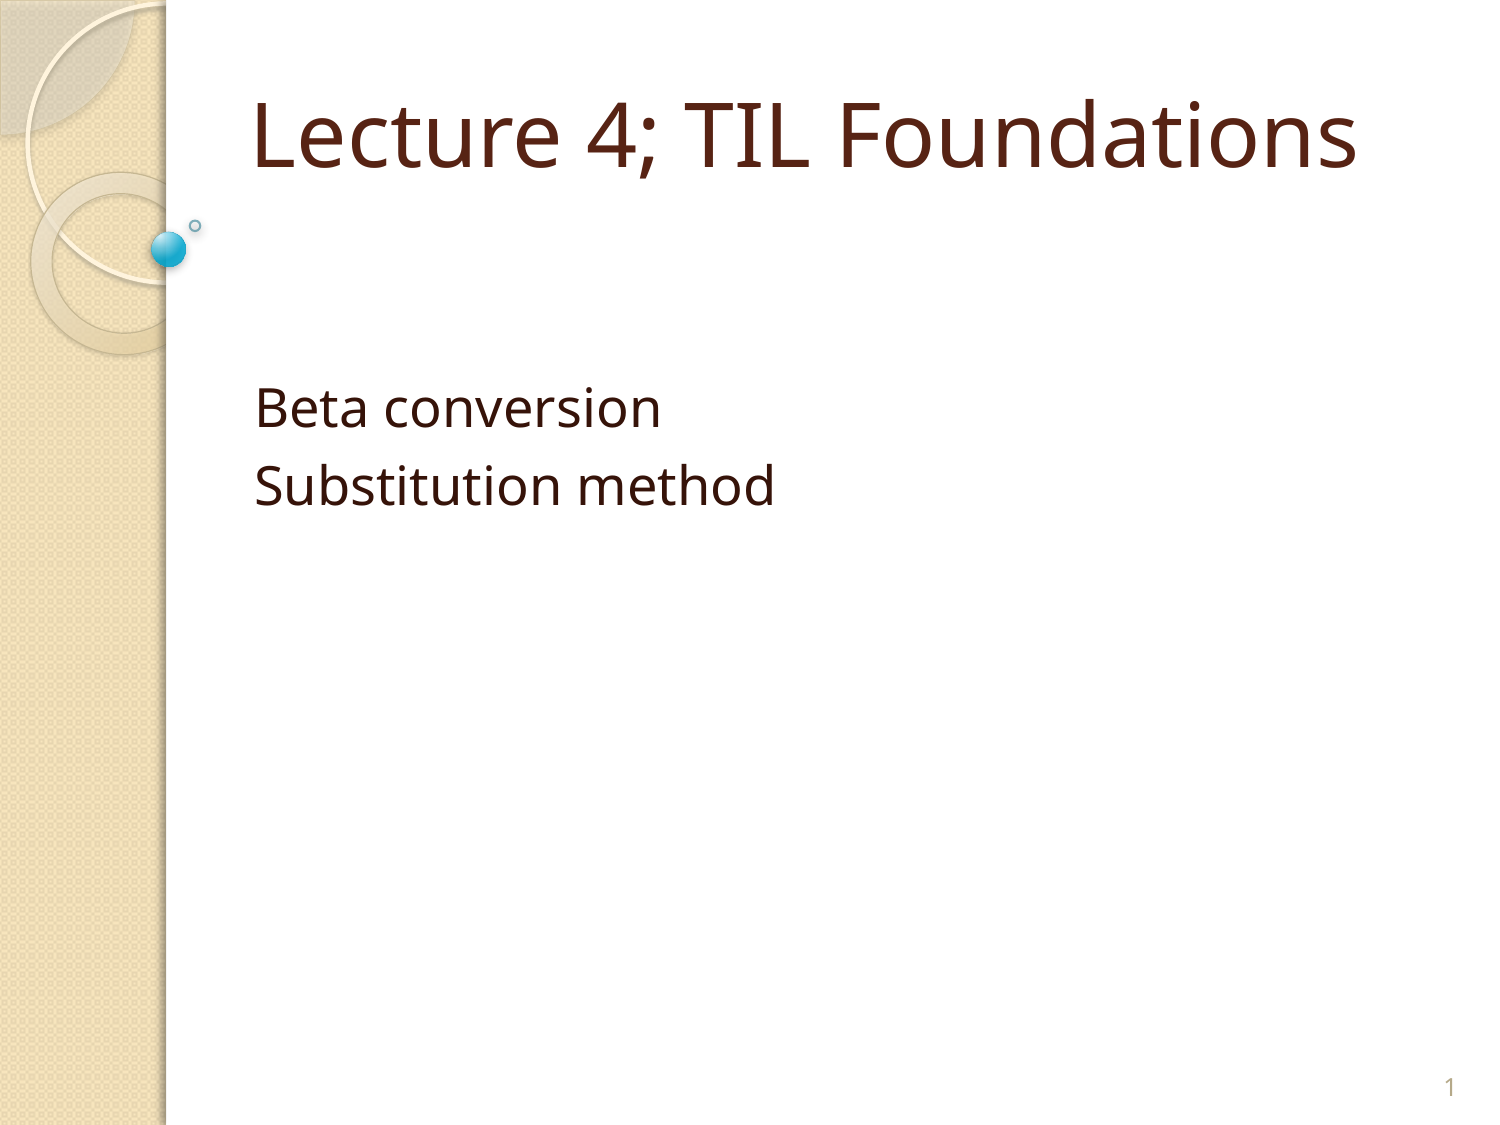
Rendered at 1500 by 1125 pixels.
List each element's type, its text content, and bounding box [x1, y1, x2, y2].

title Lecture 4; TIL Foundations [234, 59, 1450, 301]
subtitle Beta conversion Substitution method [234, 373, 1450, 906]
slide_number 1 [1413, 1034, 1488, 1113]
